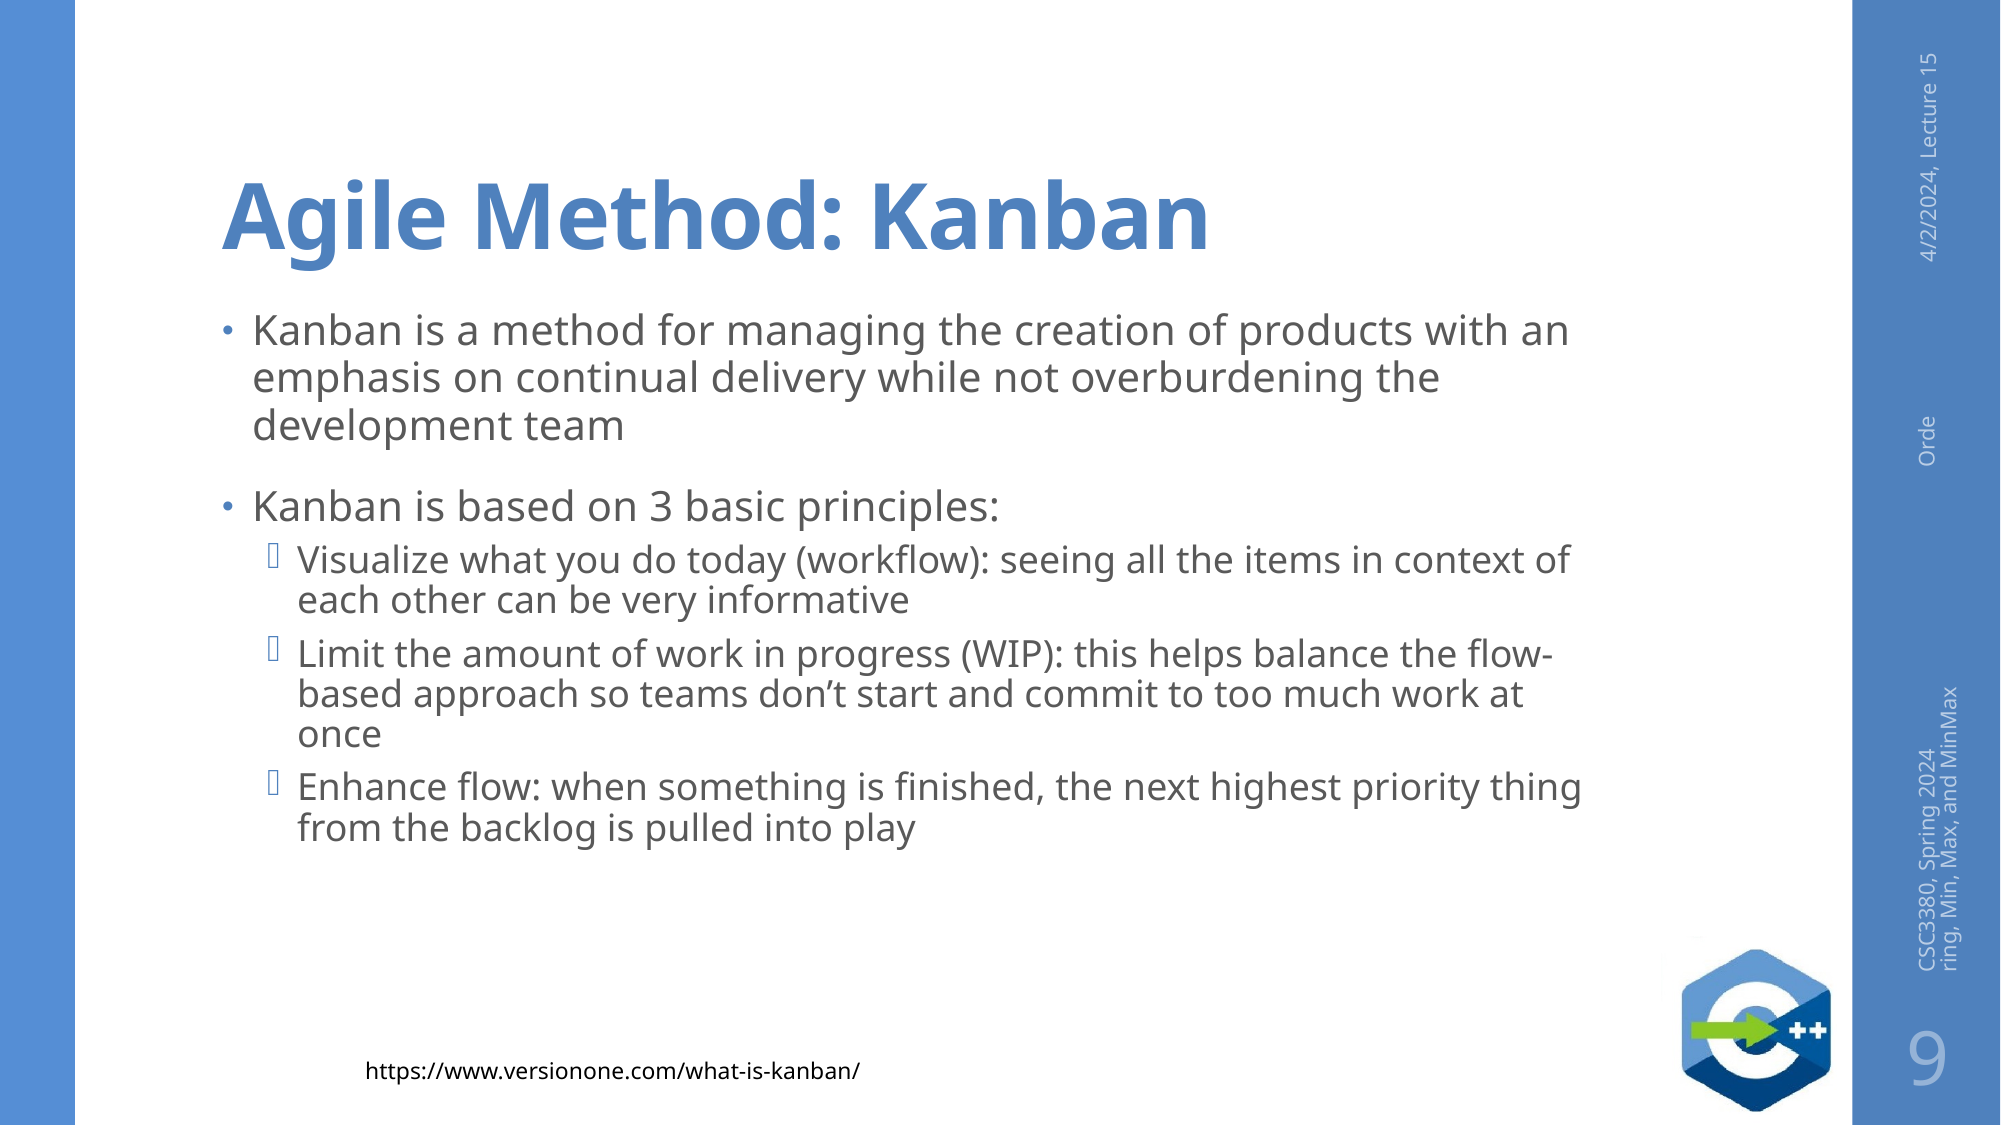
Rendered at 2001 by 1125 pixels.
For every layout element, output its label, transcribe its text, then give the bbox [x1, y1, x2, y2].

footer CSC3380, Spring 2024 Ordering, Min, Max, and MinMax [1897, 400, 1958, 988]
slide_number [1897, 37, 1958, 351]
title Agile Method: Kanban [206, 48, 1797, 278]
picture [1661, 936, 1851, 1125]
text_box https://www.versionone.com/what-is-kanban/ [350, 1048, 1626, 1092]
list Kanban is a method for managing the creation of products with an emphasis on continual delivery while not overburdening the development team Kanban is based on 3 basic principles: Visualize what you do today (workflow): seeing all the items in context of each other can be very informative Limit the amount of work in progress (WIP): this helps balance the flow-based approach so teams don’t start and commit to too much work at once Enhance flow: when something is finished, the next highest priority thing from the backlog is pulled into play [206, 299, 1617, 1014]
slide_number 9 [1852, 1012, 2000, 1110]
